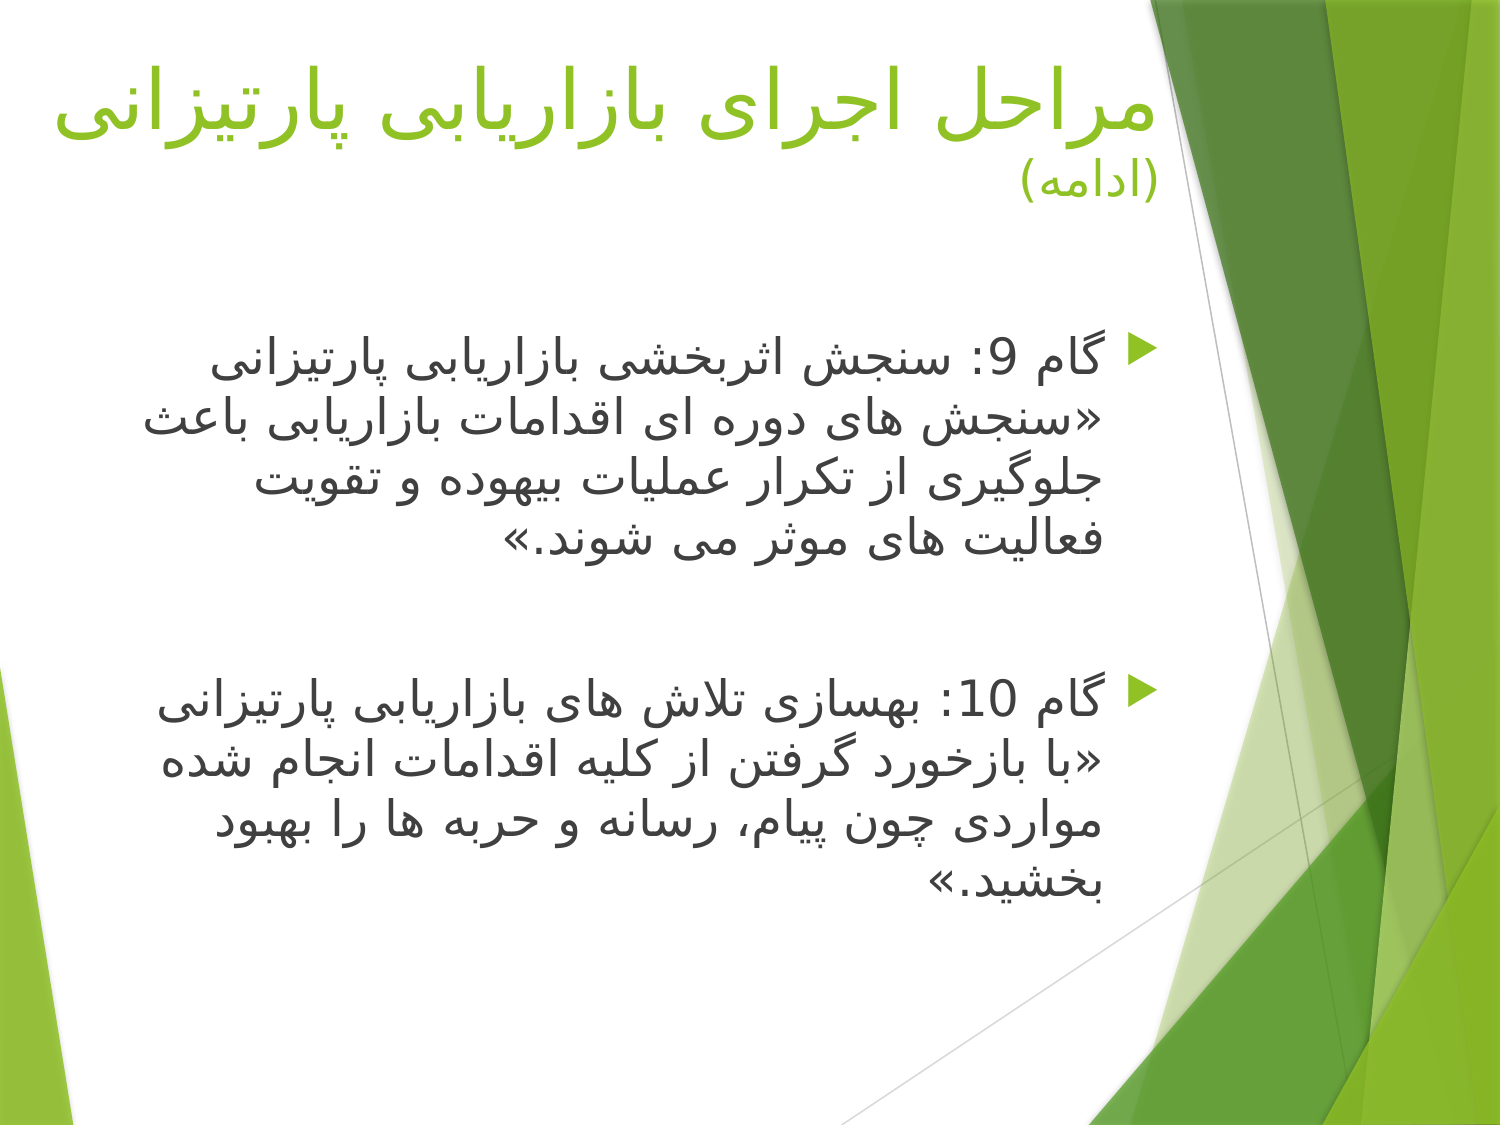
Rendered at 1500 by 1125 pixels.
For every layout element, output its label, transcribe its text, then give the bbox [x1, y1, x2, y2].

list گام 9: سنجش اثربخشی بازاریابی پارتیزانی «سنجش های دوره ای اقدامات بازاریابی باعث جلوگیری از تکرار عملیات بیهوده و تقویت فعالیت های موثر می شوند.» گام 10: بهسازی تلاش های بازاریابی پارتیزانی «با بازخورد گرفتن از کلیه اقدامات انجام شده مواردی چون پیام، رسانه و حربه ها را بهبود بخشید.» [99, 316, 1177, 1055]
title مراحل اجرای بازاریابی پارتیزانی (ادامه) [0, 38, 1177, 256]
